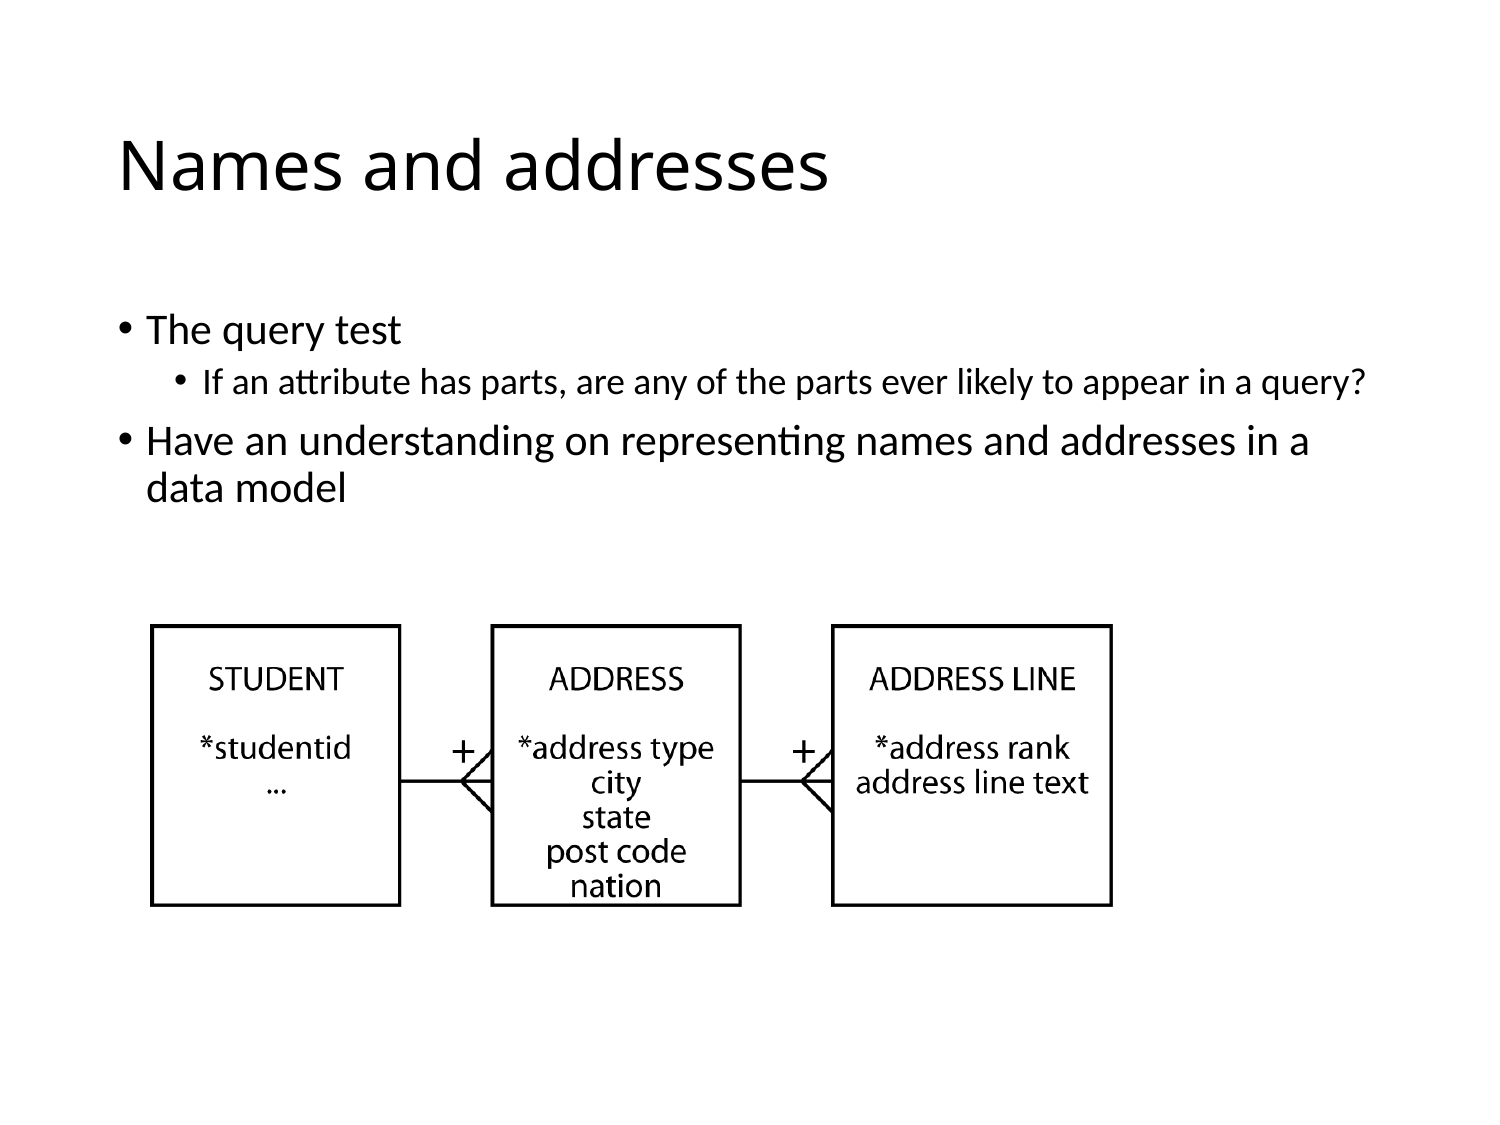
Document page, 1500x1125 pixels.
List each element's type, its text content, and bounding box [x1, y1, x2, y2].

title Names and addresses [103, 59, 1397, 278]
picture [149, 624, 1113, 907]
list The query test If an attribute has parts, are any of the parts ever likely to appear in a query? Have an understanding on representing names and addresses in a data model [103, 299, 1397, 1014]
